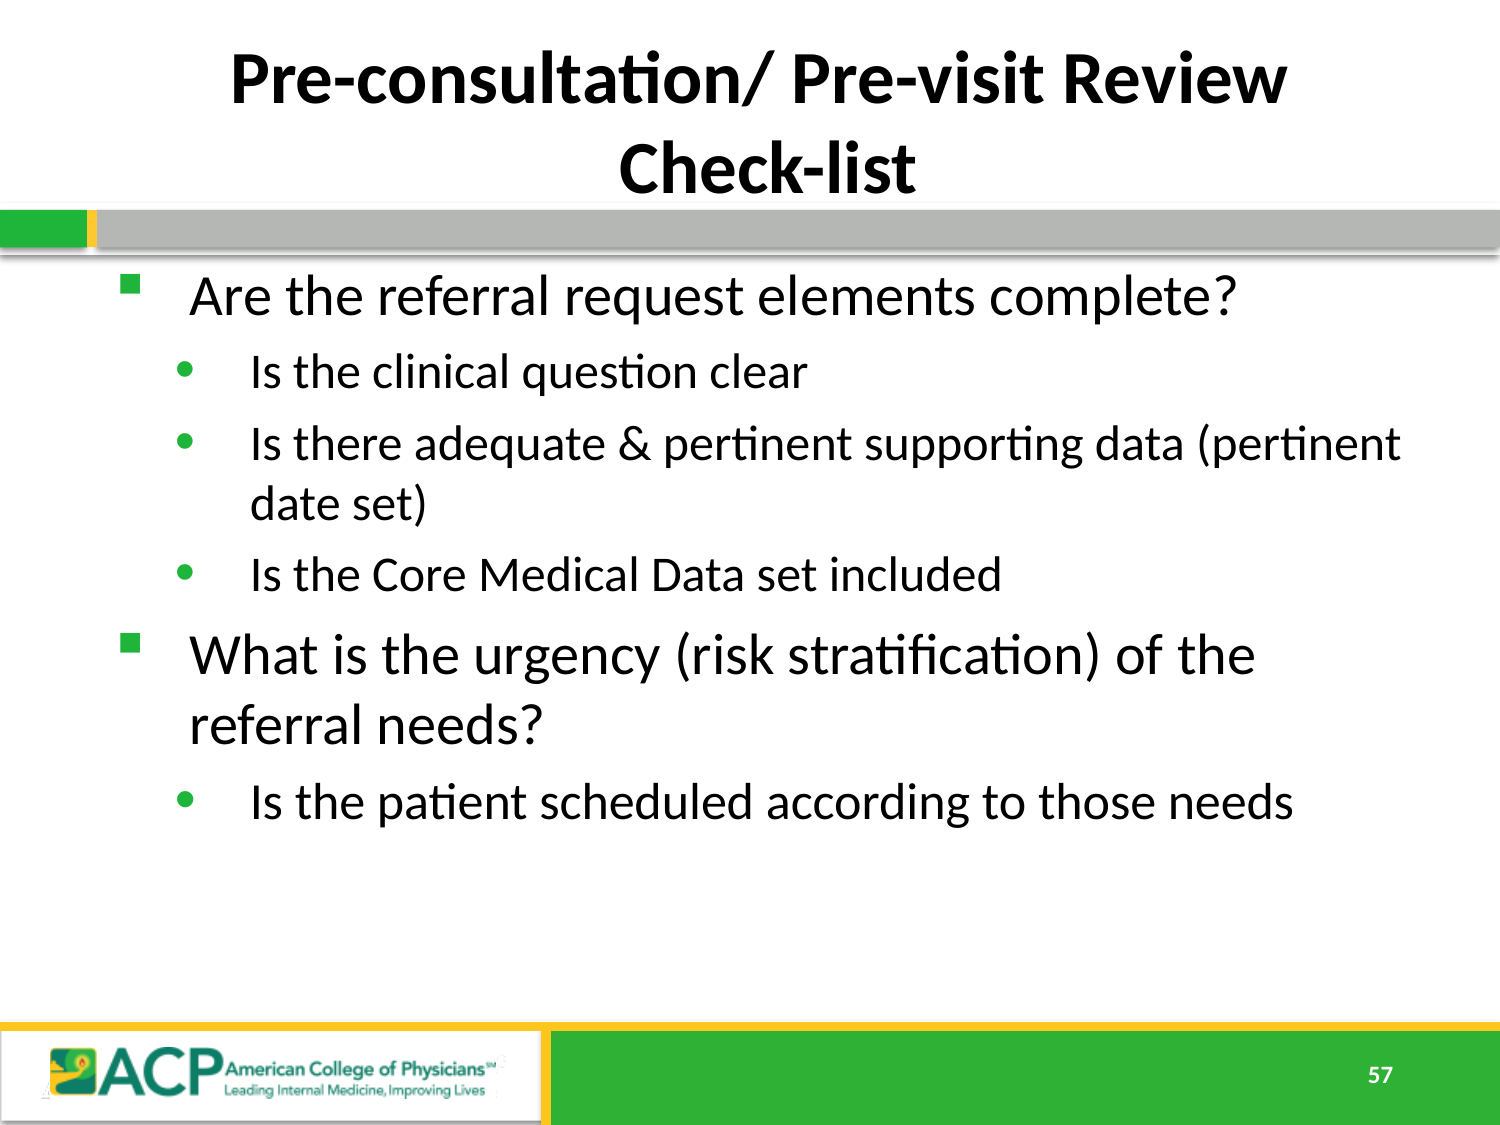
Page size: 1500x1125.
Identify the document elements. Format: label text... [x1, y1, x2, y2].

picture [50, 1047, 496, 1099]
title Pre-consultation/ Pre-visit Review Check-list [99, 37, 1438, 200]
list Are the referral request elements complete? Is the clinical question clear Is there adequate & pertinent supporting data (pertinent date set) Is the Core Medical Data set included What is the urgency (risk stratification) of the referral needs? Is the patient scheduled according to those needs [99, 249, 1439, 1000]
